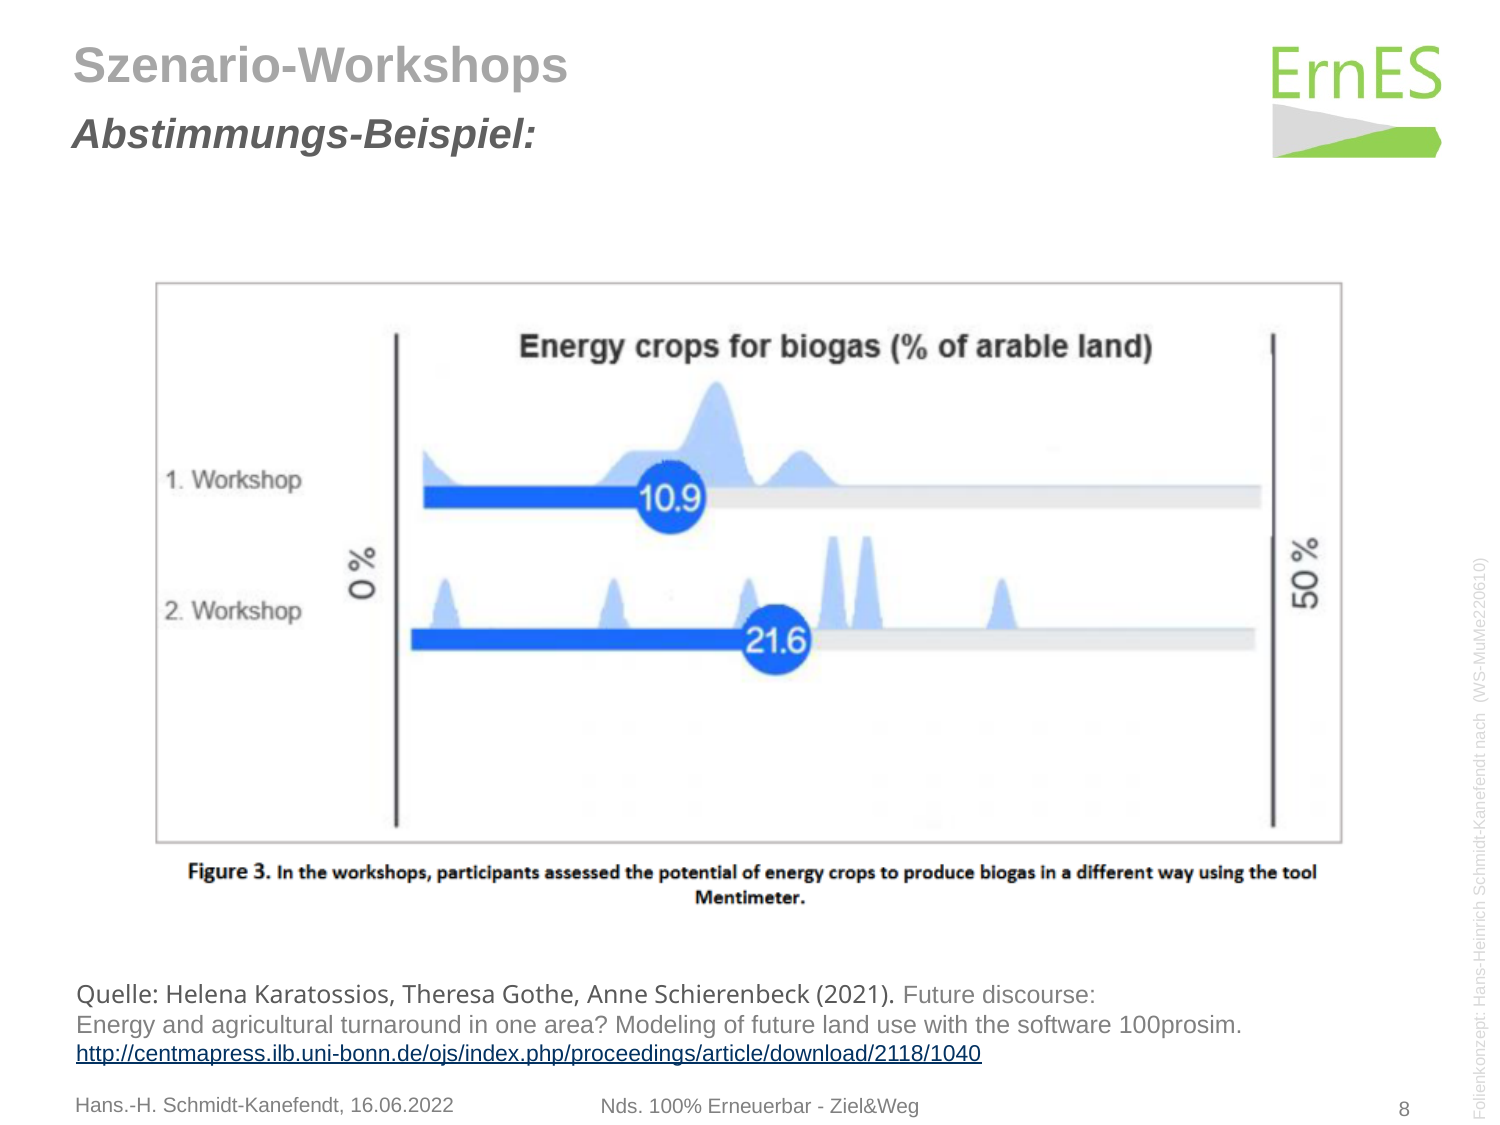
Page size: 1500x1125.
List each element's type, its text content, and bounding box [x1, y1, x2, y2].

slide_number 8 [1074, 1068, 1425, 1125]
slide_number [60, 1074, 491, 1125]
text_box Folienkonzept: Hans-Heinrich Schmidt-Kanefendt nach (WS-MuMe220610) [1460, 543, 1496, 1125]
picture [151, 278, 1349, 914]
title Szenario-Workshops [57, 44, 1414, 89]
footer Nds. 100% Erneuerbar - Ziel&Weg [335, 1083, 1074, 1125]
text_box Quelle: Helena Karatossios, Theresa Gothe, Anne Schierenbeck (2021). Future discourse: Energy and agricultural turnaround in one area? Modeling of future land use with the software 100prosim. http://centmapress.ilb.uni-bonn.de/ojs/index.php/proceedings/article/download/2118/1040 [61, 970, 1414, 1073]
picture [1272, 45, 1442, 158]
text_box Abstimmungs-Beispiel: [71, 106, 1430, 165]
